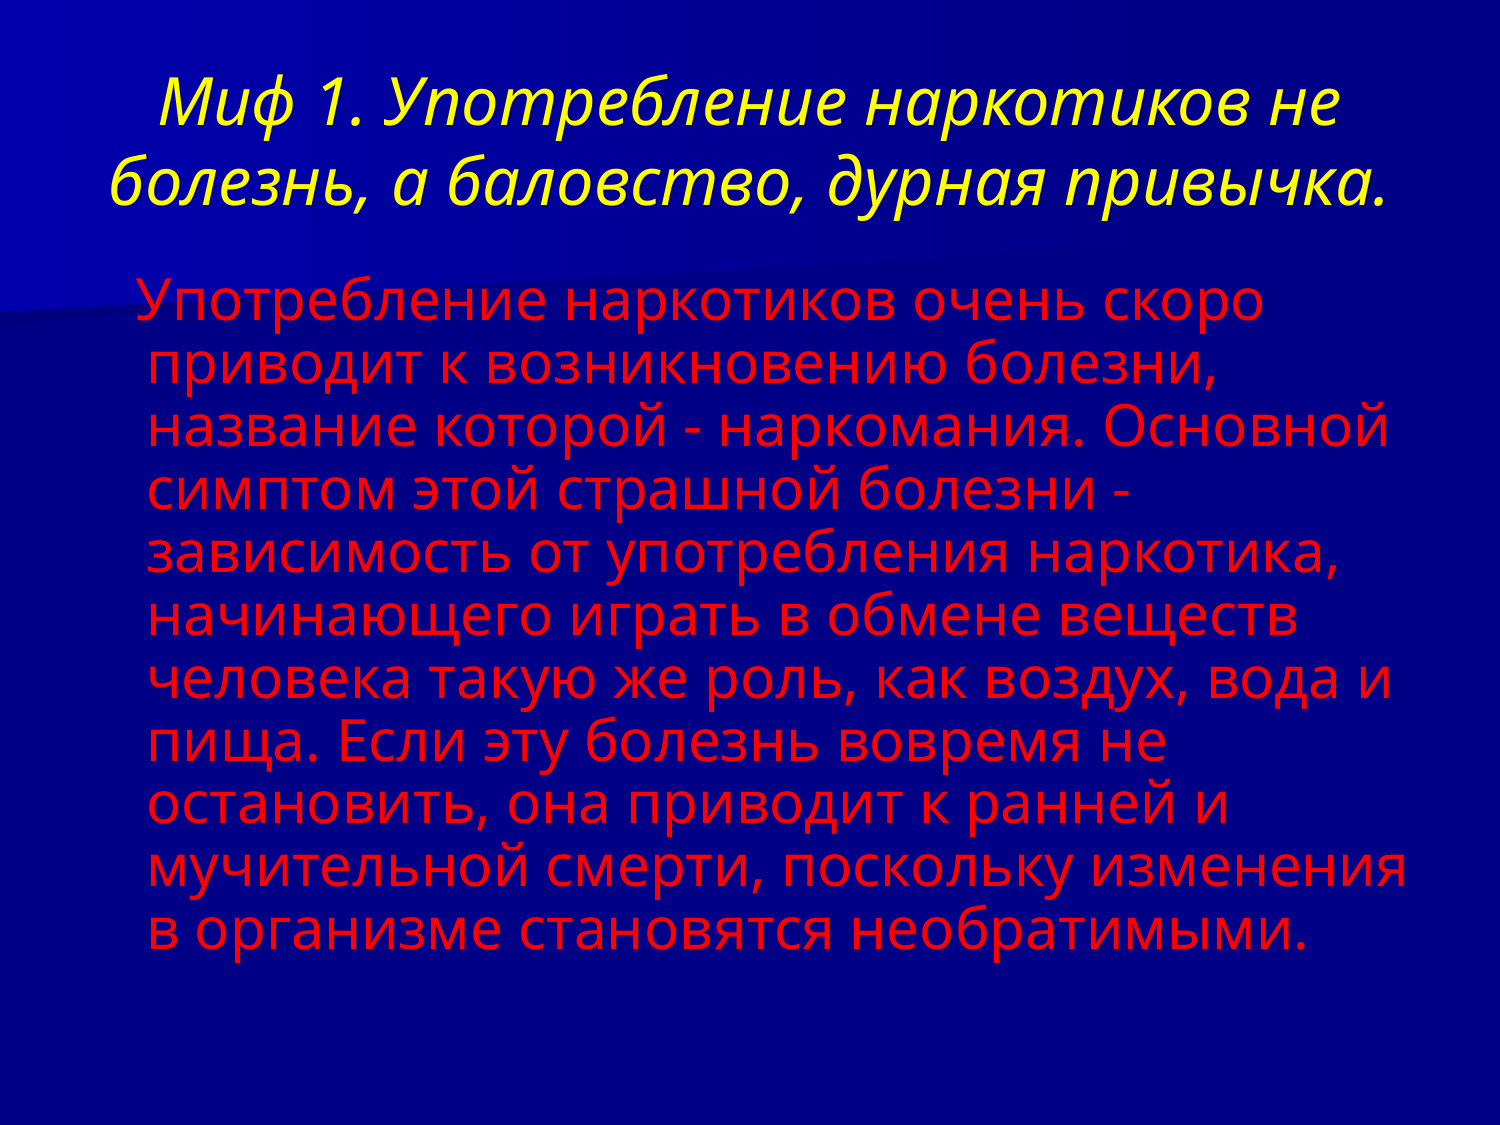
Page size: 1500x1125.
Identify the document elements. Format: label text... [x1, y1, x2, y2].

list Употребление наркотиков очень скоро приводит к возникновению болезни, название которой - наркомания. Основной симптом этой страшной болезни - зависимость от употребления наркотика, начинающего играть в обмене веществ человека такую же роль, как воздух, вода и пища. Если эту болезнь вовремя не остановить, она приводит к ранней и мучительной смерти, поскольку изменения в организме становятся необратимыми. [74, 262, 1426, 1001]
title Миф 1. Употребление наркотиков не болезнь, а баловство, дурная привычка. [74, 44, 1426, 233]
